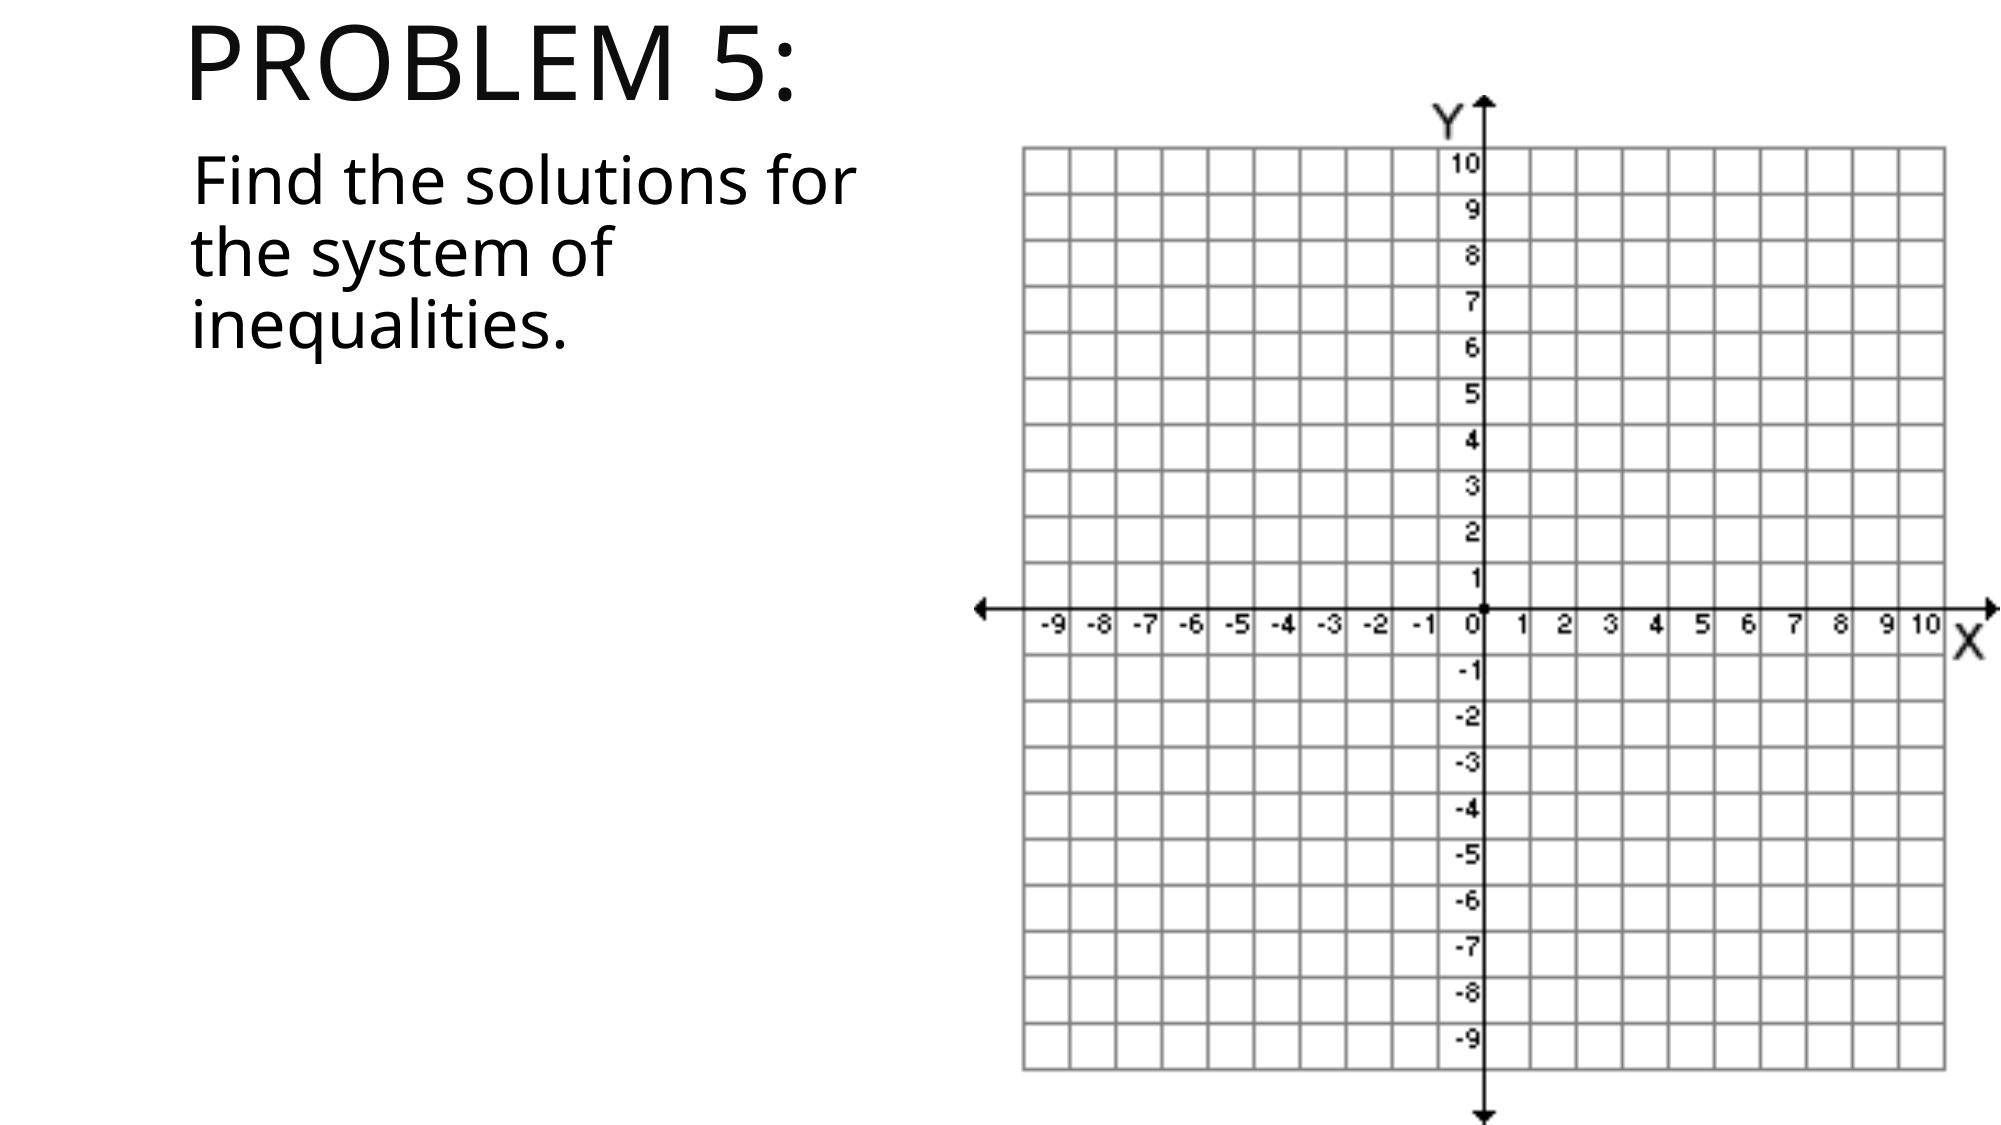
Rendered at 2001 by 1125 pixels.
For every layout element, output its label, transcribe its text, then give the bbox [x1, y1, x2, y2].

title Problem 5: [168, 2, 1763, 140]
picture [974, 95, 2000, 1125]
